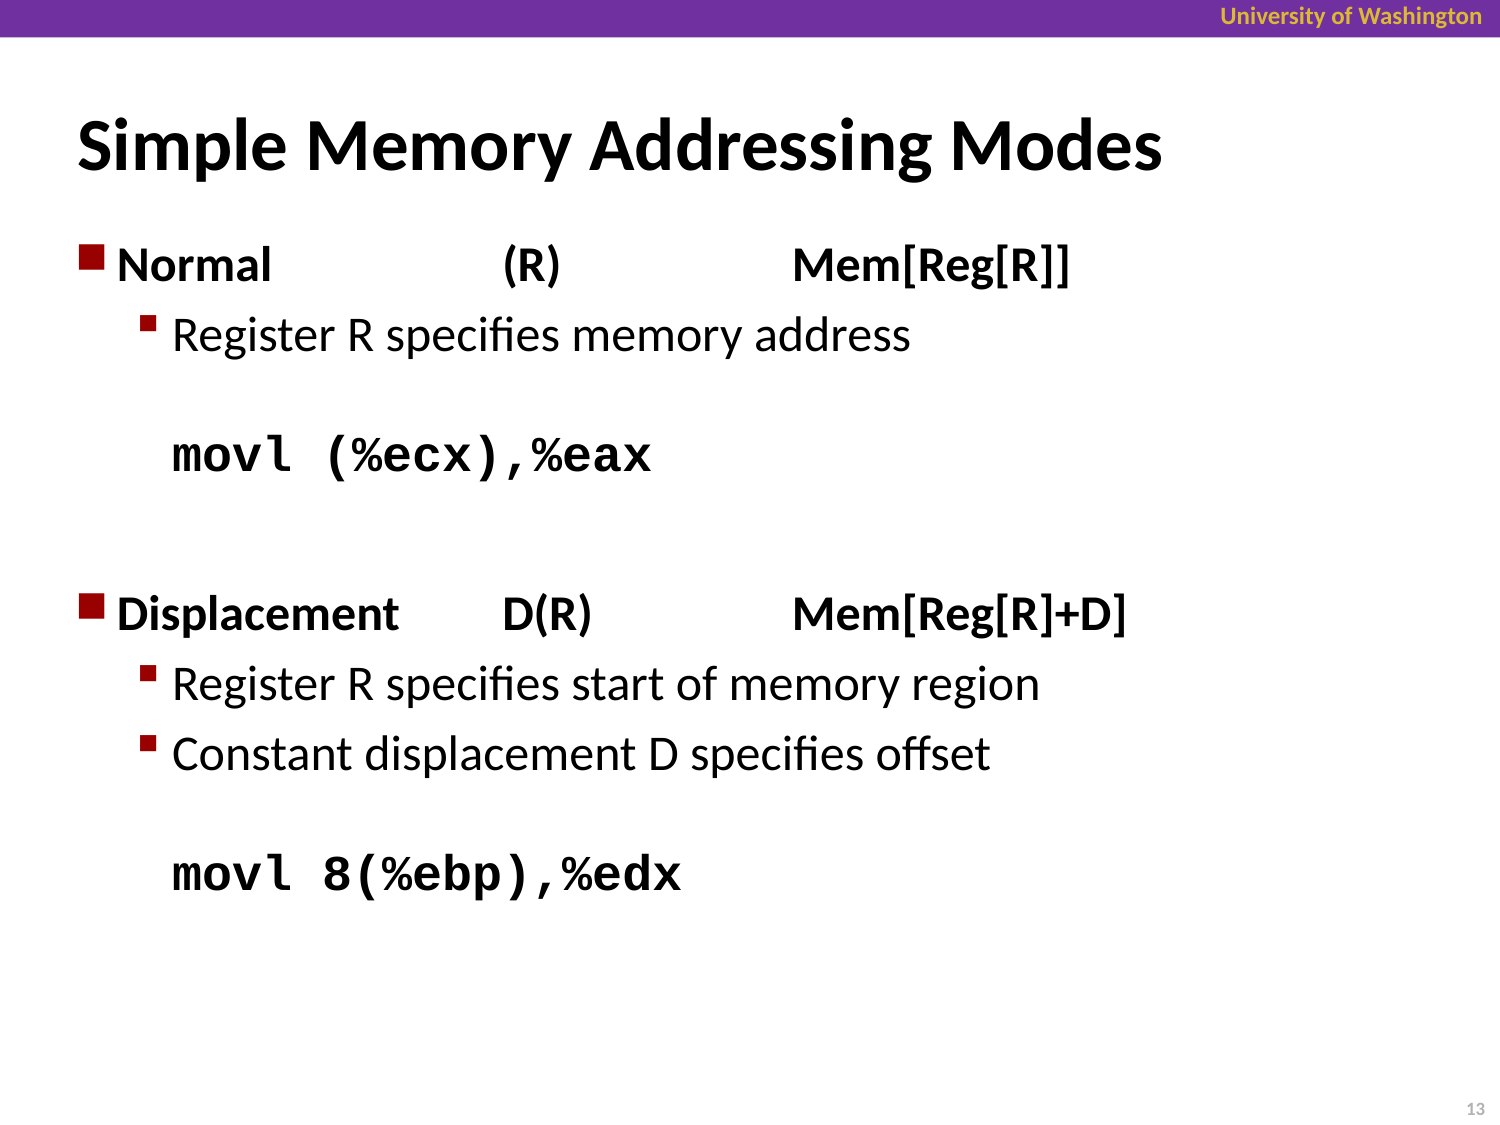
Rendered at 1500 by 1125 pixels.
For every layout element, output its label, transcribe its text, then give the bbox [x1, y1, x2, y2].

list Normal (R) Mem[Reg[R]] Register R specifies memory address movl (%ecx),%eax Displacement D(R) Mem[Reg[R]+D] Register R specifies start of memory region Constant displacement D specifies offset movl 8(%ebp),%edx [64, 223, 1438, 1040]
title Simple Memory Addressing Modes [62, 93, 1217, 188]
slide_number 13 [1400, 1077, 1500, 1125]
